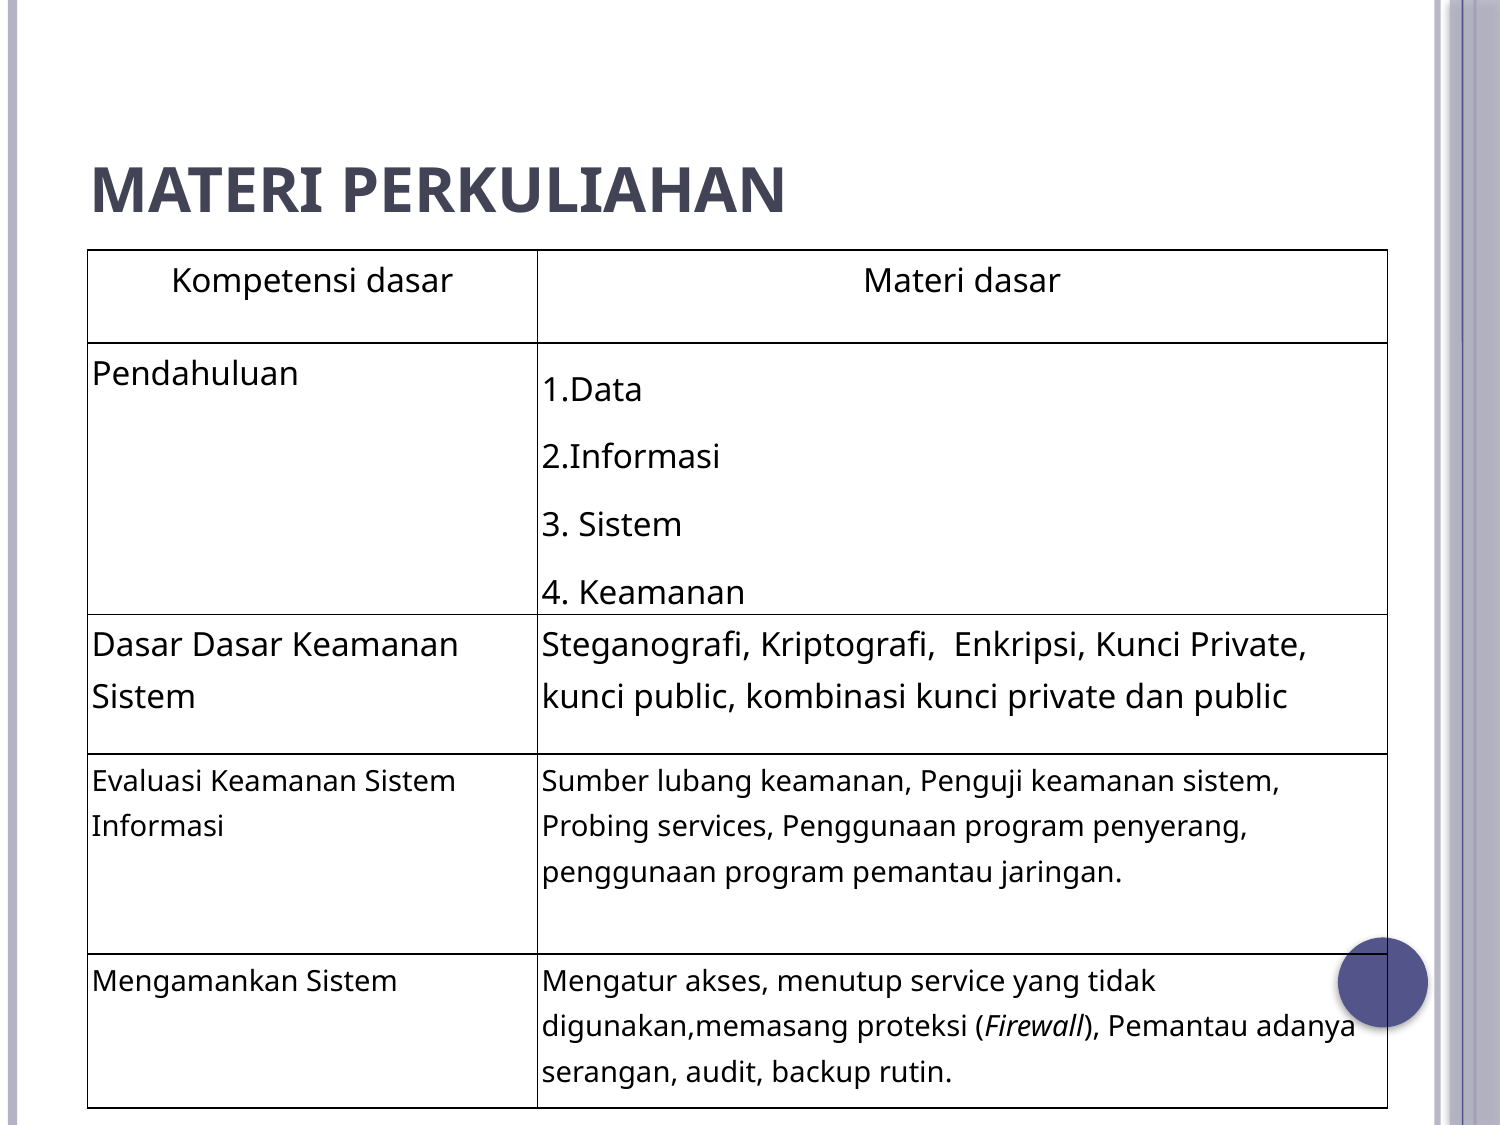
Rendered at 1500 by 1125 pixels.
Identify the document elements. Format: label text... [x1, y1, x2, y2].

table_cell Dasar Dasar Keamanan Sistem [88, 615, 537, 753]
table_cell Sumber lubang keamanan, Penguji keamanan sistem, Probing services, Penggunaan program penyerang, penggunaan program pemantau jaringan. [538, 755, 1387, 953]
table_cell 1.Data 2.Informasi 3. Sistem 4. Keamanan [538, 344, 1387, 614]
table_cell Steganografi, Kriptografi, Enkripsi, Kunci Private, kunci public, kombinasi kunci private dan public [538, 615, 1387, 753]
title Materi Perkuliahan [75, 45, 1300, 233]
table_cell Pendahuluan [88, 344, 537, 614]
table_header Kompetensi dasar [88, 251, 537, 342]
table_cell Evaluasi Keamanan Sistem Informasi [88, 755, 537, 953]
table_cell Mengatur akses, menutup service yang tidak digunakan,memasang proteksi (Firewall), Pemantau adanya serangan, audit, backup rutin. [538, 955, 1387, 1107]
table_header Materi dasar [538, 251, 1387, 342]
table_cell Mengamankan Sistem [88, 955, 537, 1107]
